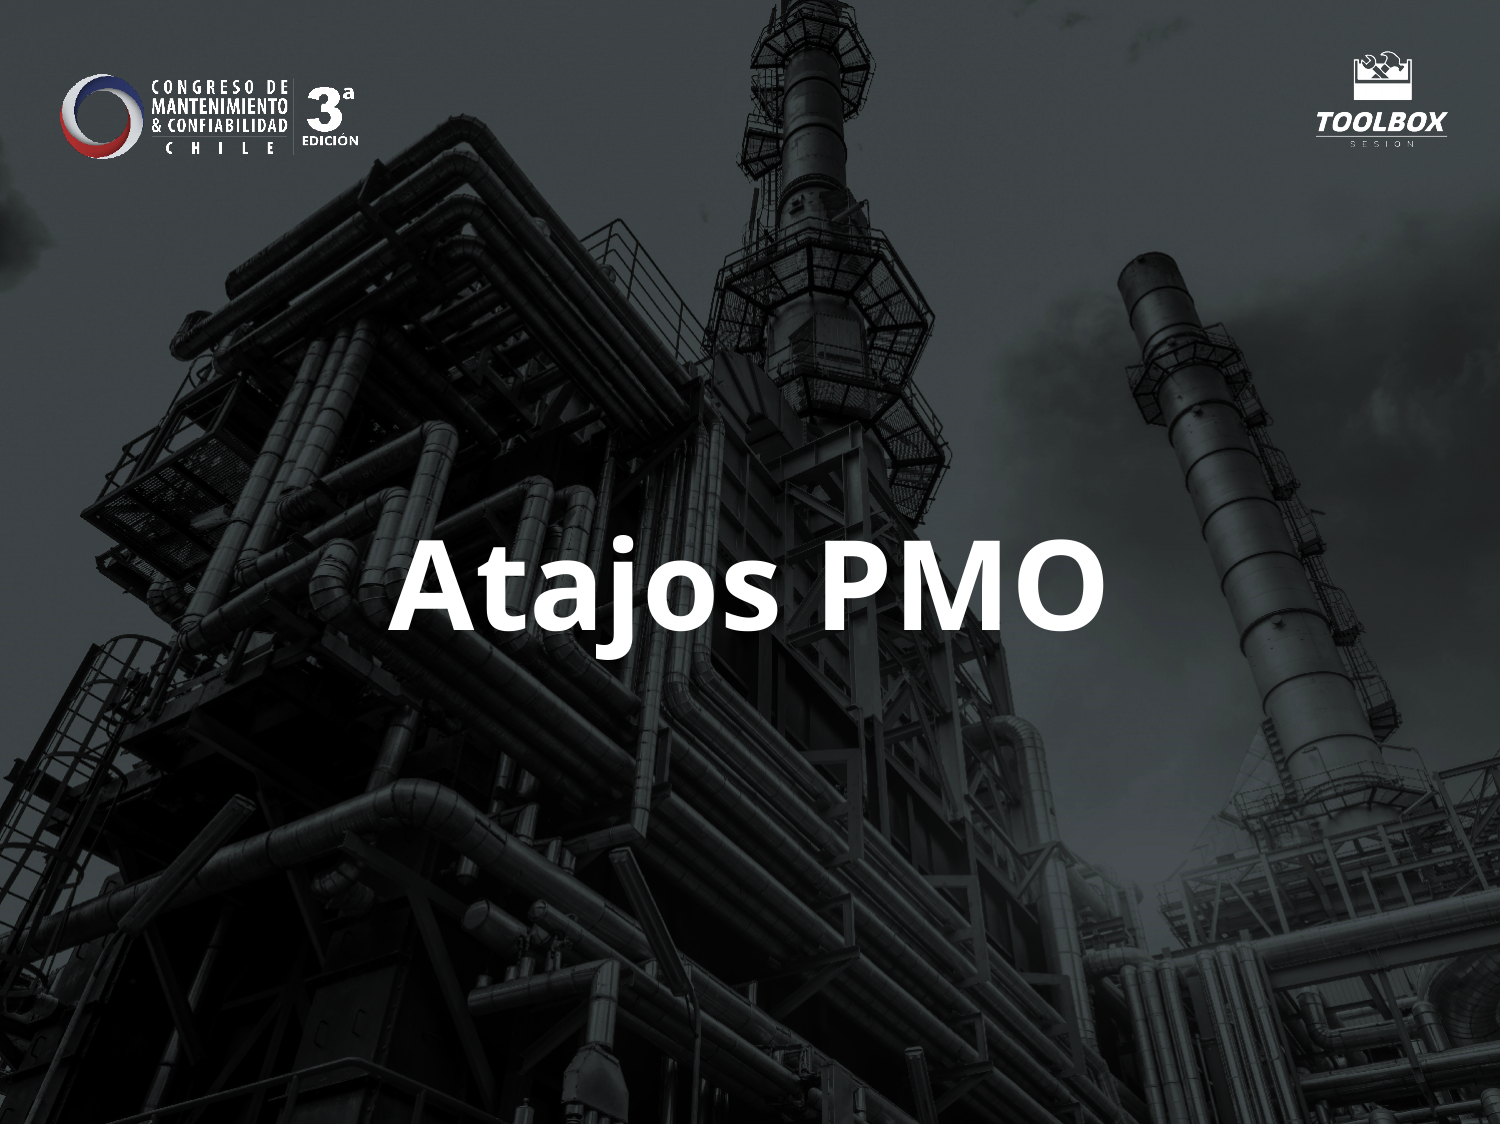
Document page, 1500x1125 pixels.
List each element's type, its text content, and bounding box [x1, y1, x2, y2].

text_box Atajos PMO [187, 515, 1313, 610]
picture [0, 0, 1500, 1124]
